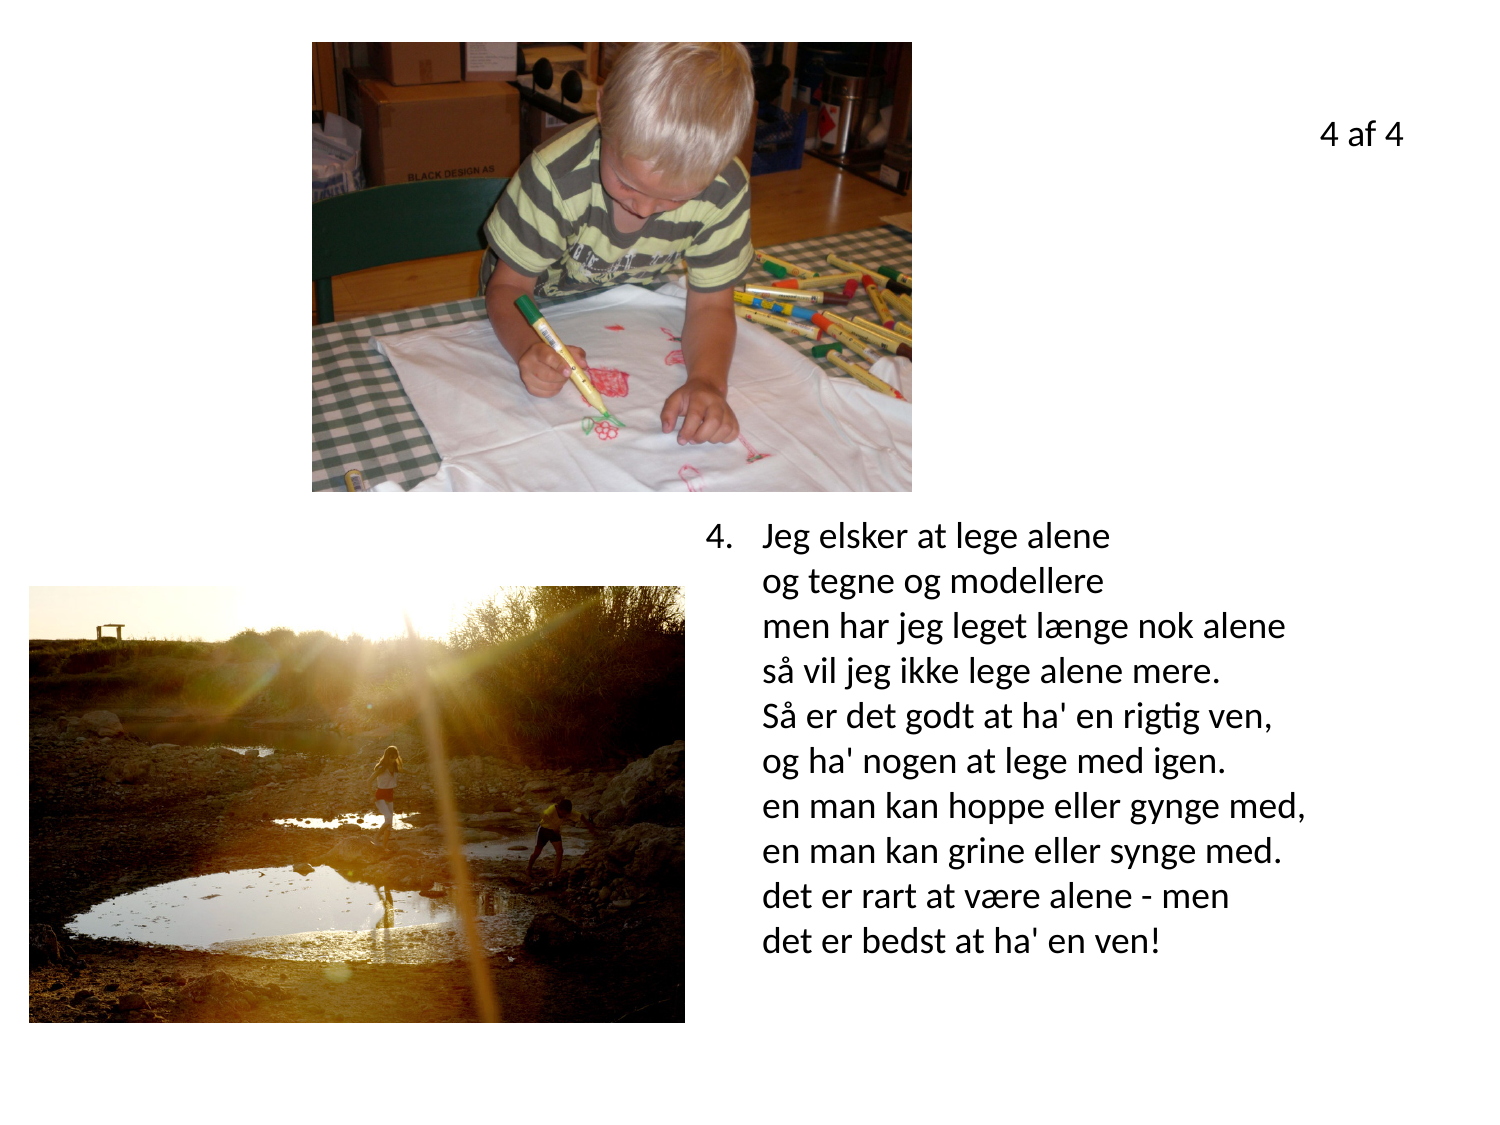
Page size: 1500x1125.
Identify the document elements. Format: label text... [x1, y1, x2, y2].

picture [29, 585, 686, 1024]
text_box 4. Jeg elsker at lege alene og tegne og modellere men har jeg leget længe nok alene så vil jeg ikke lege alene mere. Så er det godt at ha' en rigtig ven, og ha' nogen at lege med igen. en man kan hoppe eller gynge med, en man kan grine eller synge med. det er rart at være alene - men det er bedst at ha' en ven! [690, 503, 1400, 969]
text_box 4 af 4 [1305, 101, 1447, 162]
picture [312, 42, 912, 492]
